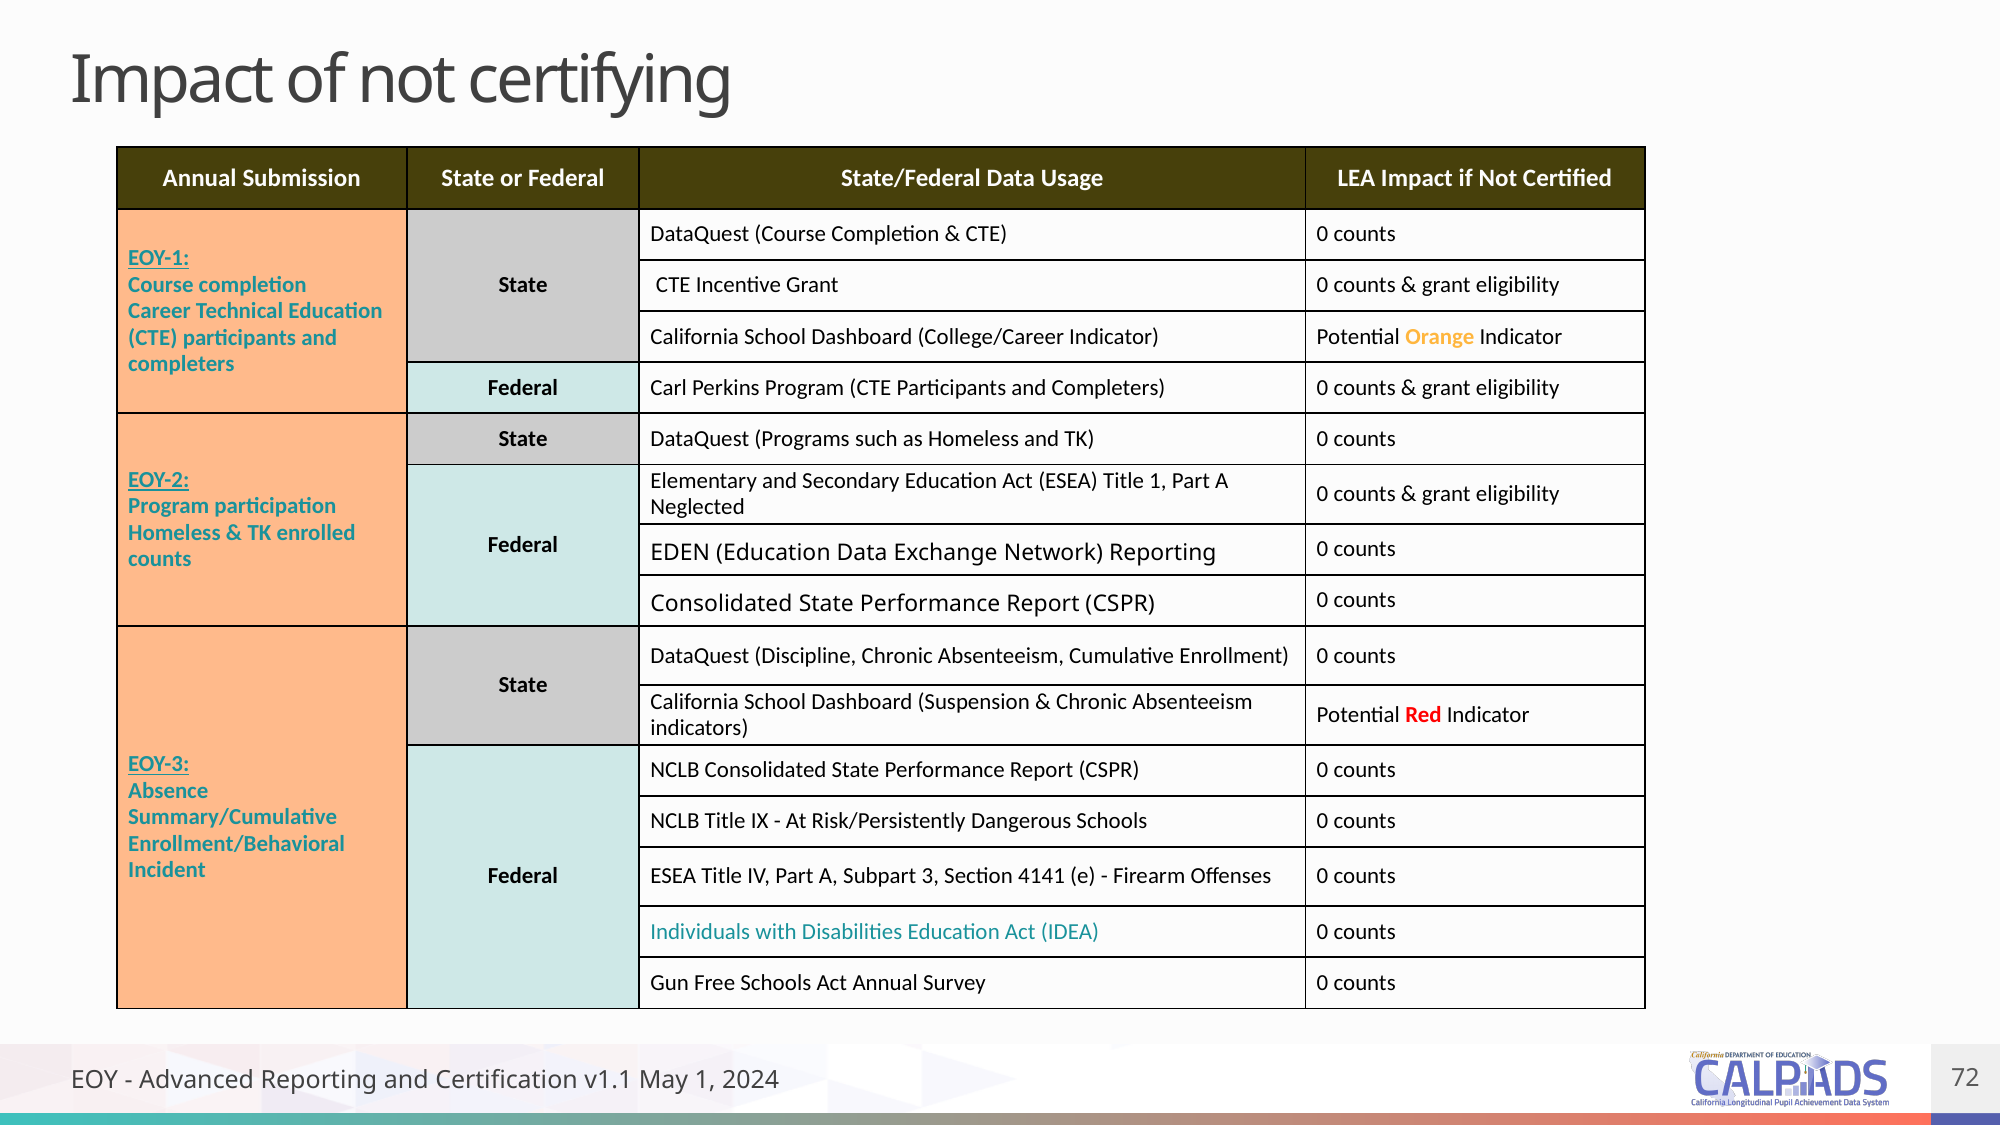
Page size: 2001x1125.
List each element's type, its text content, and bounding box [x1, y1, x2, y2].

table_cell 0 counts [1306, 848, 1644, 905]
table_cell EOY-3: Absence Summary/Cumulative Enrollment/Behavioral Incident [118, 627, 406, 1008]
table_cell 0 counts [1306, 958, 1644, 1008]
table_header State or Federal [408, 148, 638, 208]
table_cell Elementary and Secondary Education Act (ESEA) Title 1, Part A Neglected [640, 465, 1305, 523]
table_cell Individuals with Disabilities Education Act (IDEA) [640, 907, 1305, 956]
table_cell 0 counts [1306, 907, 1644, 956]
table_cell 0 counts [1306, 746, 1644, 795]
table_header State/Federal Data Usage [640, 148, 1305, 208]
table_cell 0 counts [1306, 525, 1644, 574]
table_cell State [408, 627, 638, 744]
table_cell Federal [408, 363, 638, 412]
table_cell 0 counts [1306, 576, 1644, 625]
footer EOY - Advanced Reporting and Certification v1.1 May 1, 2024 [70, 1044, 969, 1112]
table_header LEA Impact if Not Certified [1306, 148, 1644, 208]
table_cell 0 counts [1306, 627, 1644, 684]
table_cell 0 counts [1306, 210, 1644, 259]
picture [0, 1044, 1931, 1113]
table_cell State [408, 414, 638, 464]
table_cell DataQuest (Course Completion & CTE) [640, 210, 1305, 259]
table_cell Federal [408, 746, 638, 1008]
table_cell CTE Incentive Grant [640, 261, 1305, 310]
table_cell California School Dashboard (College/Career Indicator) [640, 312, 1305, 361]
table_header Annual Submission [118, 148, 406, 208]
table_cell 0 counts [1306, 414, 1644, 464]
table_cell EDEN (Education Data Exchange Network) Reporting [640, 525, 1305, 574]
table_cell EOY-2: Program participation Homeless & TK enrolled counts [118, 414, 406, 625]
table_cell Potential Orange Indicator [1306, 312, 1644, 361]
table_cell 0 counts & grant eligibility [1306, 465, 1644, 523]
table_cell State [408, 210, 638, 361]
table_cell DataQuest (Discipline, Chronic Absenteeism, Cumulative Enrollment) [640, 627, 1305, 684]
table_cell Potential Red Indicator [1306, 686, 1644, 744]
table_cell 0 counts & grant eligibility [1306, 261, 1644, 310]
table_cell Carl Perkins Program (CTE Participants and Completers) [640, 363, 1305, 412]
table_cell Consolidated State Performance Report (CSPR) [640, 576, 1305, 625]
title Impact of not certifying [70, 45, 1932, 117]
table_cell Gun Free Schools Act Annual Survey [640, 958, 1305, 1008]
table_cell California School Dashboard (Suspension & Chronic Absenteeism indicators) [640, 686, 1305, 744]
table_cell 0 counts & grant eligibility [1306, 363, 1644, 412]
table_cell Federal [408, 465, 638, 625]
slide_number 72 [1931, 1044, 2000, 1114]
table_cell NCLB Title IX - At Risk/Persistently Dangerous Schools [640, 797, 1305, 846]
table_cell 0 counts [1306, 797, 1644, 846]
table_cell ESEA Title IV, Part A, Subpart 3, Section 4141 (e) - Firearm Offenses [640, 848, 1305, 905]
table_cell DataQuest (Programs such as Homeless and TK) [640, 414, 1305, 464]
table_cell EOY-1: Course completion Career Technical Education (CTE) participants and completers [118, 210, 406, 412]
table_cell NCLB Consolidated State Performance Report (CSPR) [640, 746, 1305, 795]
